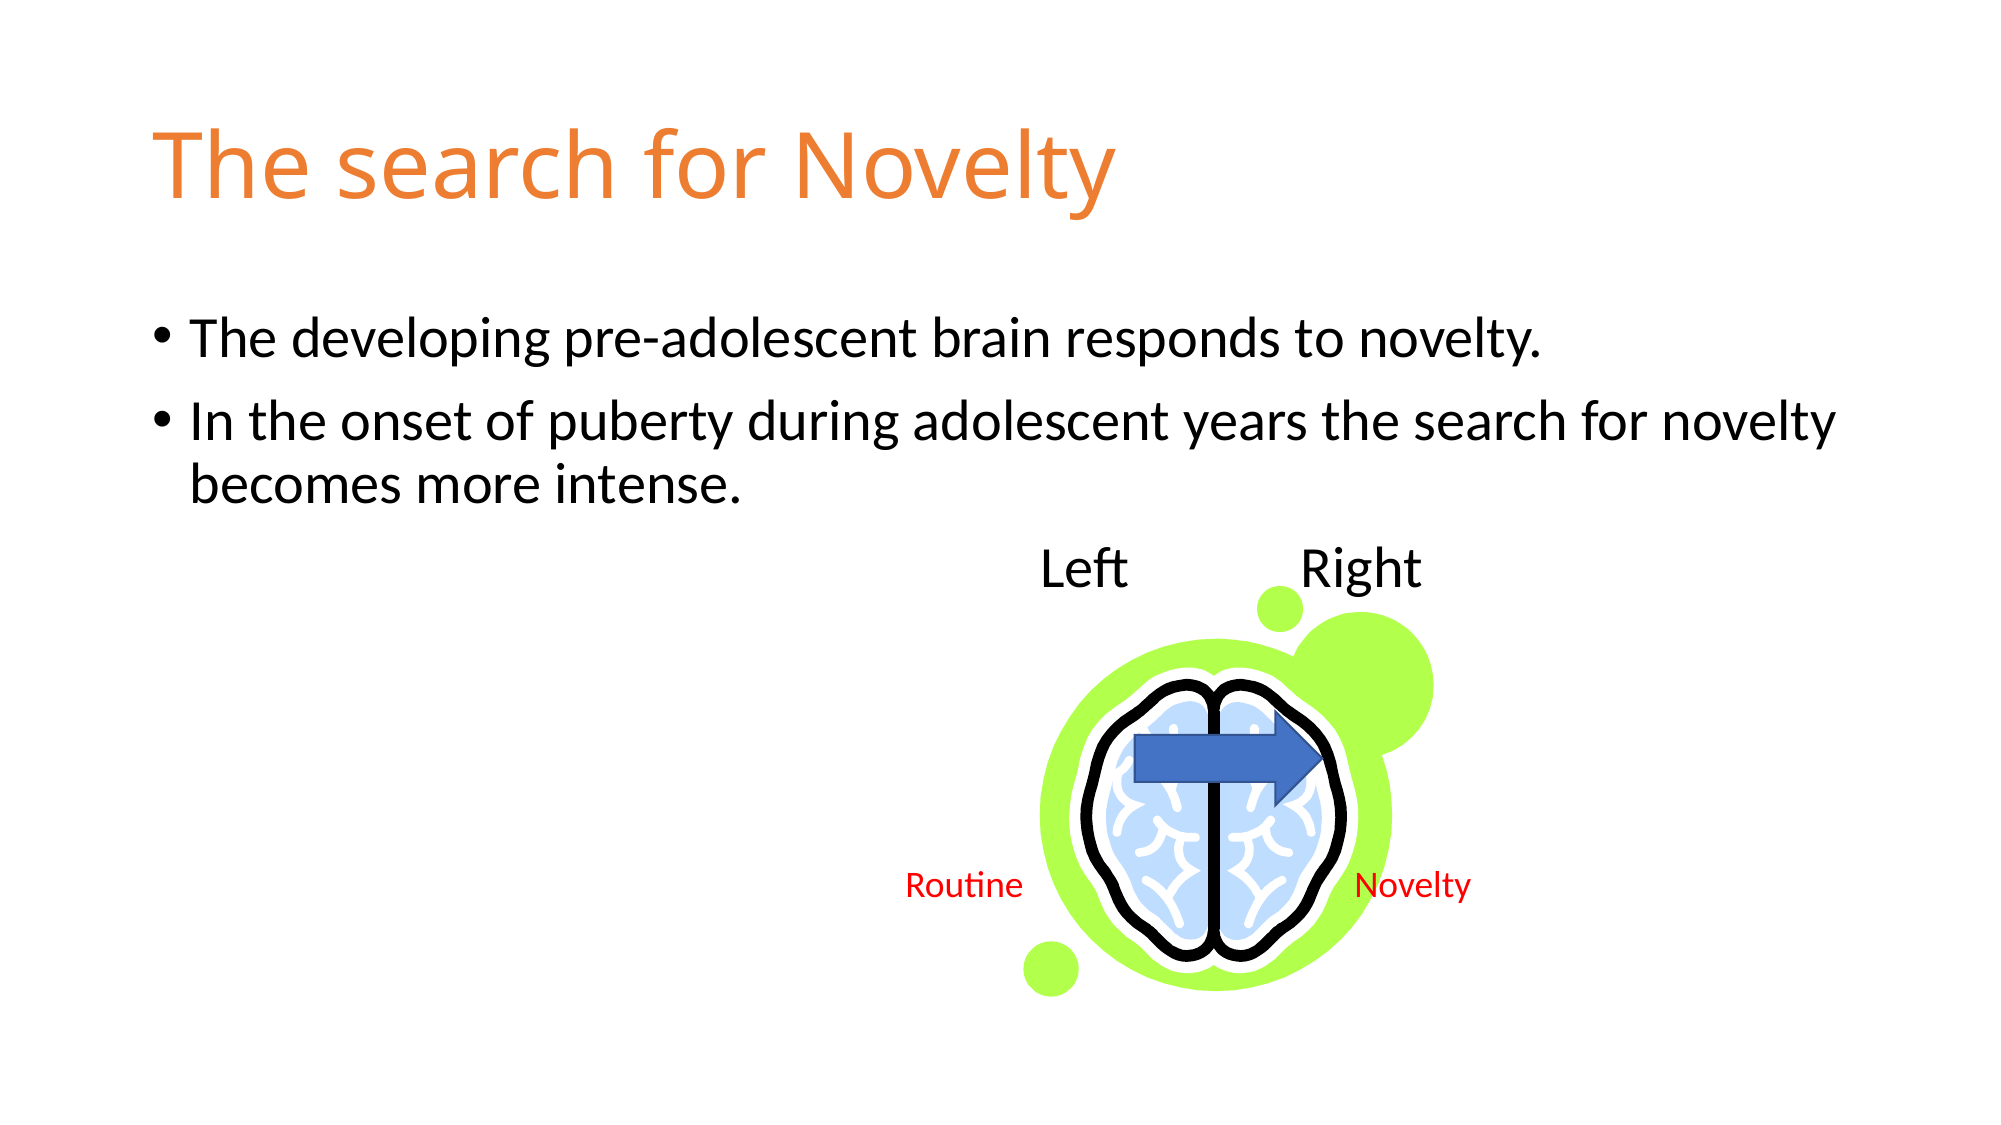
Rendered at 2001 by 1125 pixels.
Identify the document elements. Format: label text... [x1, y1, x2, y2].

picture [1023, 585, 1434, 997]
list The developing pre-adolescent brain responds to novelty. In the onset of puberty during adolescent years the search for novelty becomes more intense. Left Right Routine Novelty [137, 299, 1863, 1014]
title The search for Novelty [137, 59, 1863, 278]
